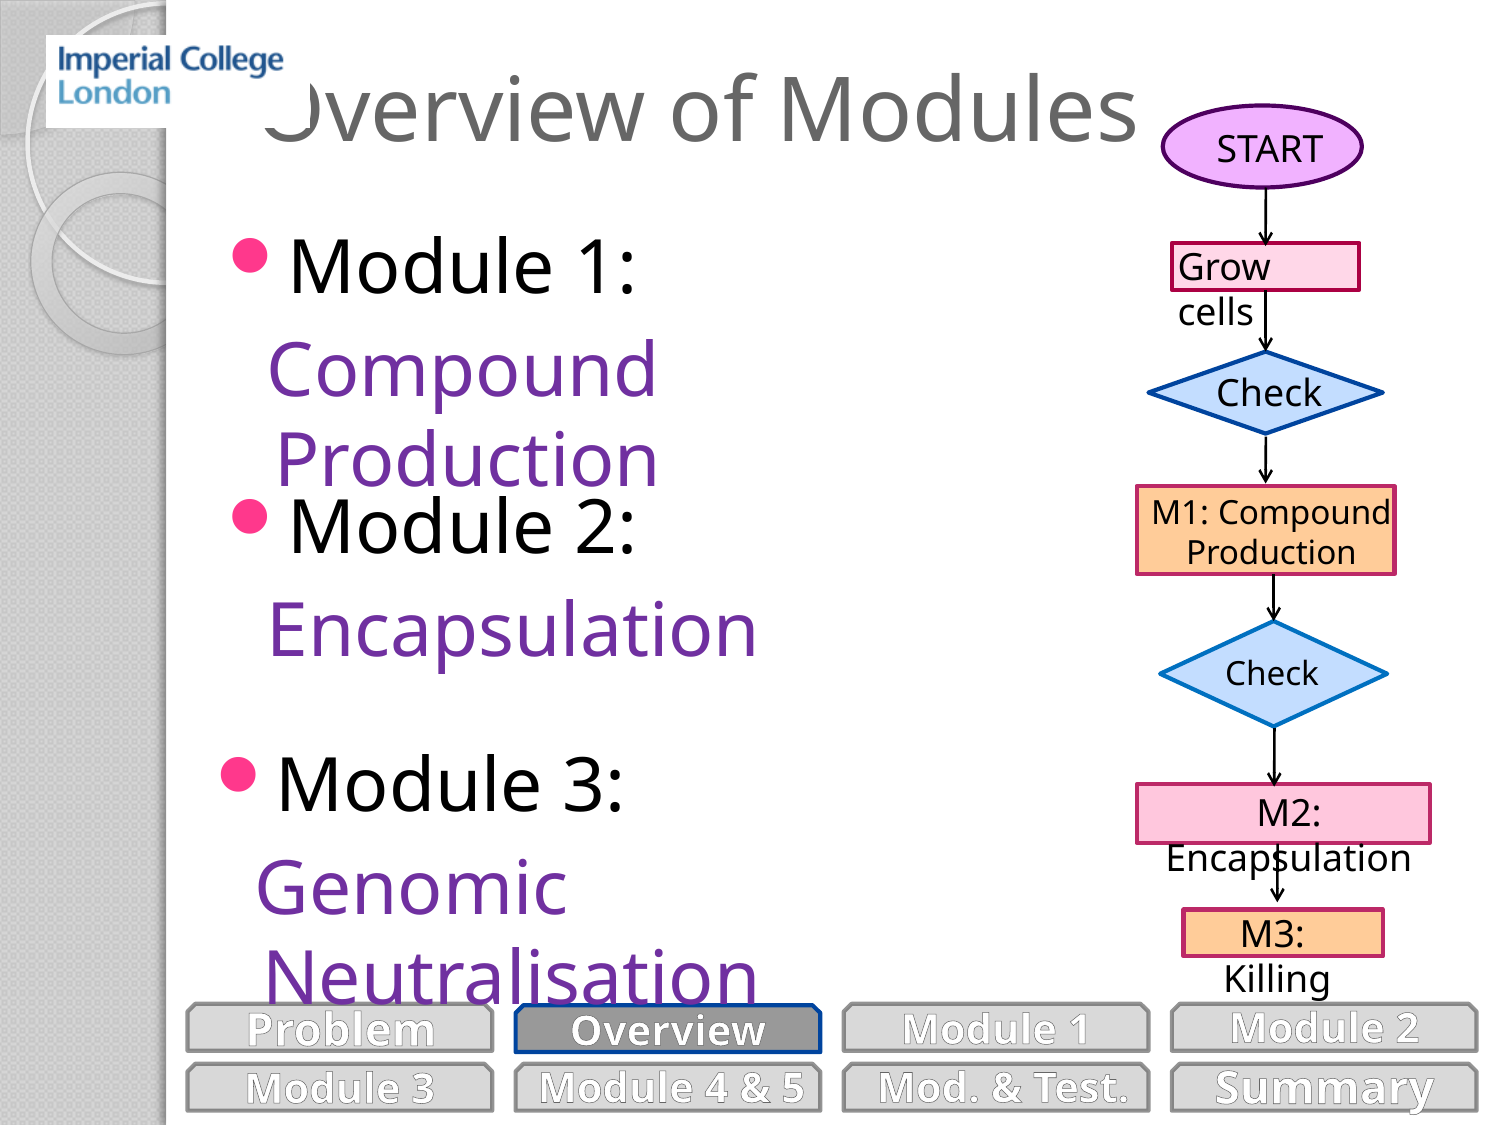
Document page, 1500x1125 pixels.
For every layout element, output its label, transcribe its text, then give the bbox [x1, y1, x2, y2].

text_box [1146, 378, 1181, 407]
text_box Check [1181, 361, 1393, 421]
text_box START [1157, 117, 1383, 177]
text_box [1158, 666, 1171, 682]
list Module 1: Compound Production [198, 210, 1067, 434]
text_box [1450, 1061, 1479, 1113]
title Overview of Modules [152, 11, 1243, 200]
text_box Check [1171, 644, 1364, 700]
text_box Mod. & Test. [861, 1053, 1145, 1118]
picture [46, 34, 310, 129]
text_box Module 1 [1067, 994, 1107, 1053]
text_box [1364, 660, 1390, 687]
text_box [1169, 1008, 1213, 1053]
text_box [1223, 421, 1308, 436]
text_box Grow cells [1162, 235, 1362, 341]
text_box [1435, 1001, 1479, 1053]
text_box Module 2 [1213, 993, 1435, 1050]
text_box Summary [1199, 1050, 1450, 1121]
text_box M3: Killing [1171, 902, 1383, 1008]
text_box [1145, 1065, 1151, 1113]
text_box M1: Compound Production [1113, 483, 1430, 579]
text_box [1107, 1001, 1151, 1053]
text_box [1211, 700, 1336, 729]
text_box Module 3: Genomic Neutralisation [187, 729, 1067, 1117]
text_box M2: Encapsulation [1124, 781, 1453, 886]
text_box [1232, 349, 1299, 361]
text_box [1169, 1061, 1199, 1113]
text_box [1190, 177, 1335, 190]
text_box [1219, 619, 1329, 644]
text_box [1187, 103, 1337, 117]
text_box Module 2: Encapsulation [199, 471, 926, 729]
